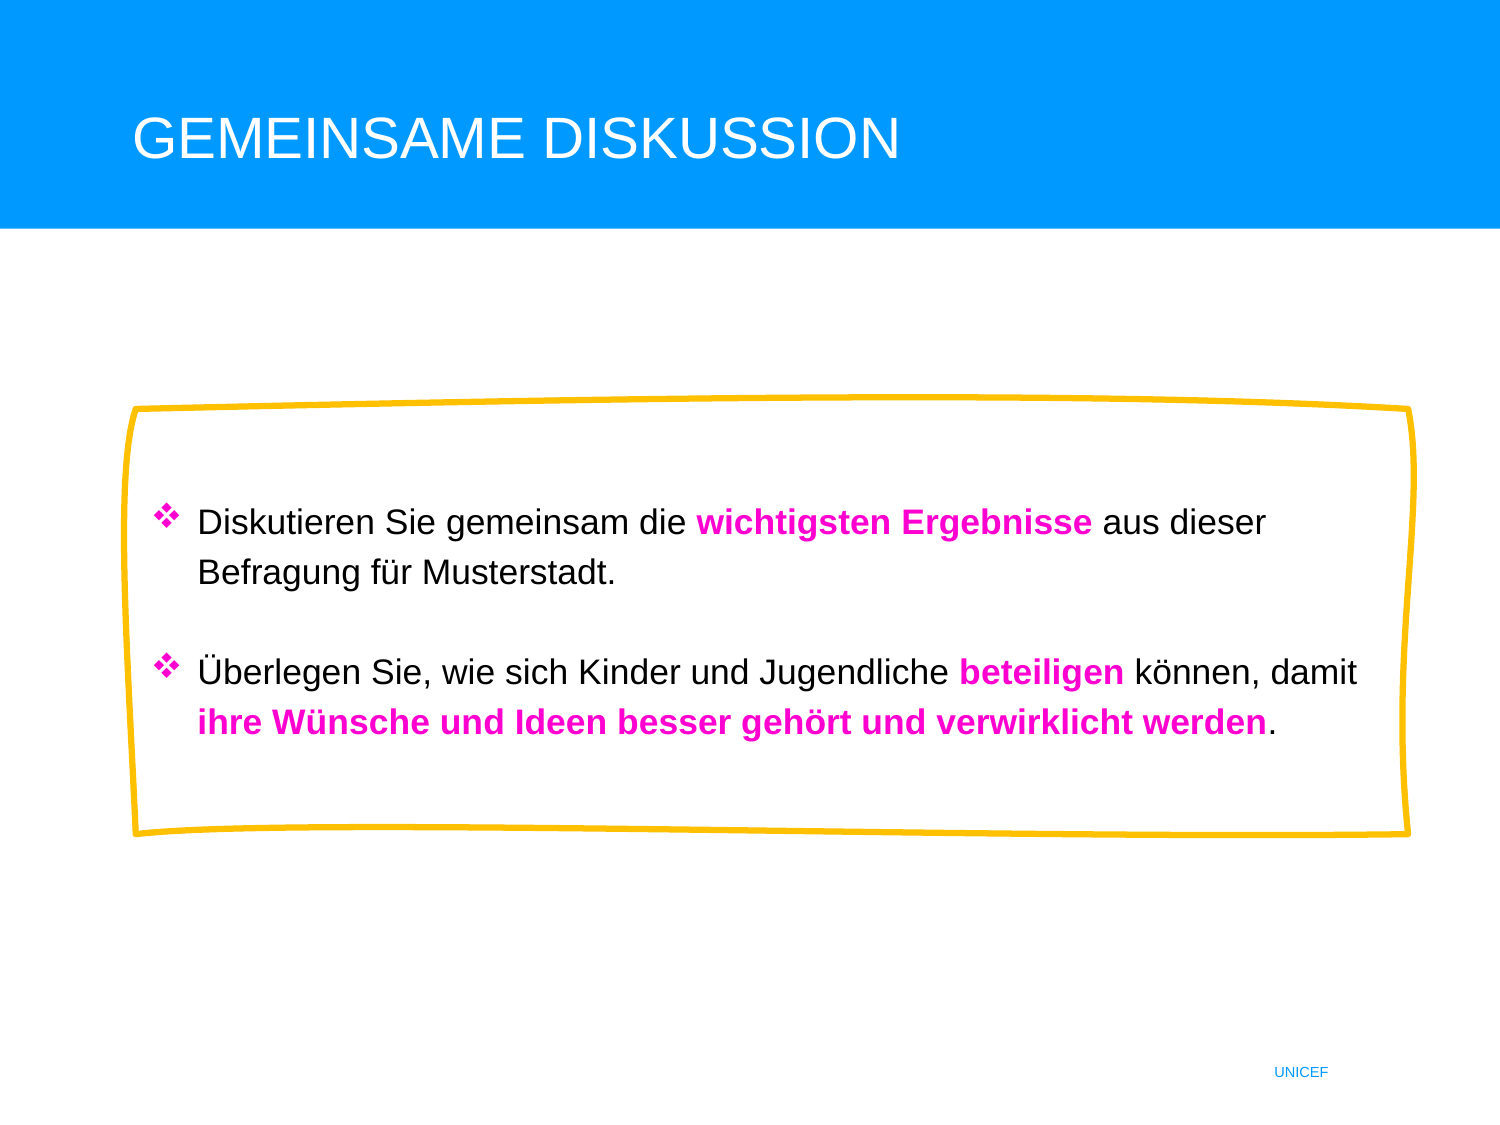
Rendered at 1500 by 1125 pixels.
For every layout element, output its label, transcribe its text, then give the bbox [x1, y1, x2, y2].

title Gemeinsame Diskussion [117, 41, 1383, 229]
text_box Diskutieren Sie gemeinsam die wichtigsten Ergebnisse aus dieser Befragung für Musterstadt. Überlegen Sie, wie sich Kinder und Jugendliche beteiligen können, damit ihre Wünsche und Ideen besser gehört und verwirklicht werden. [124, 397, 1414, 836]
